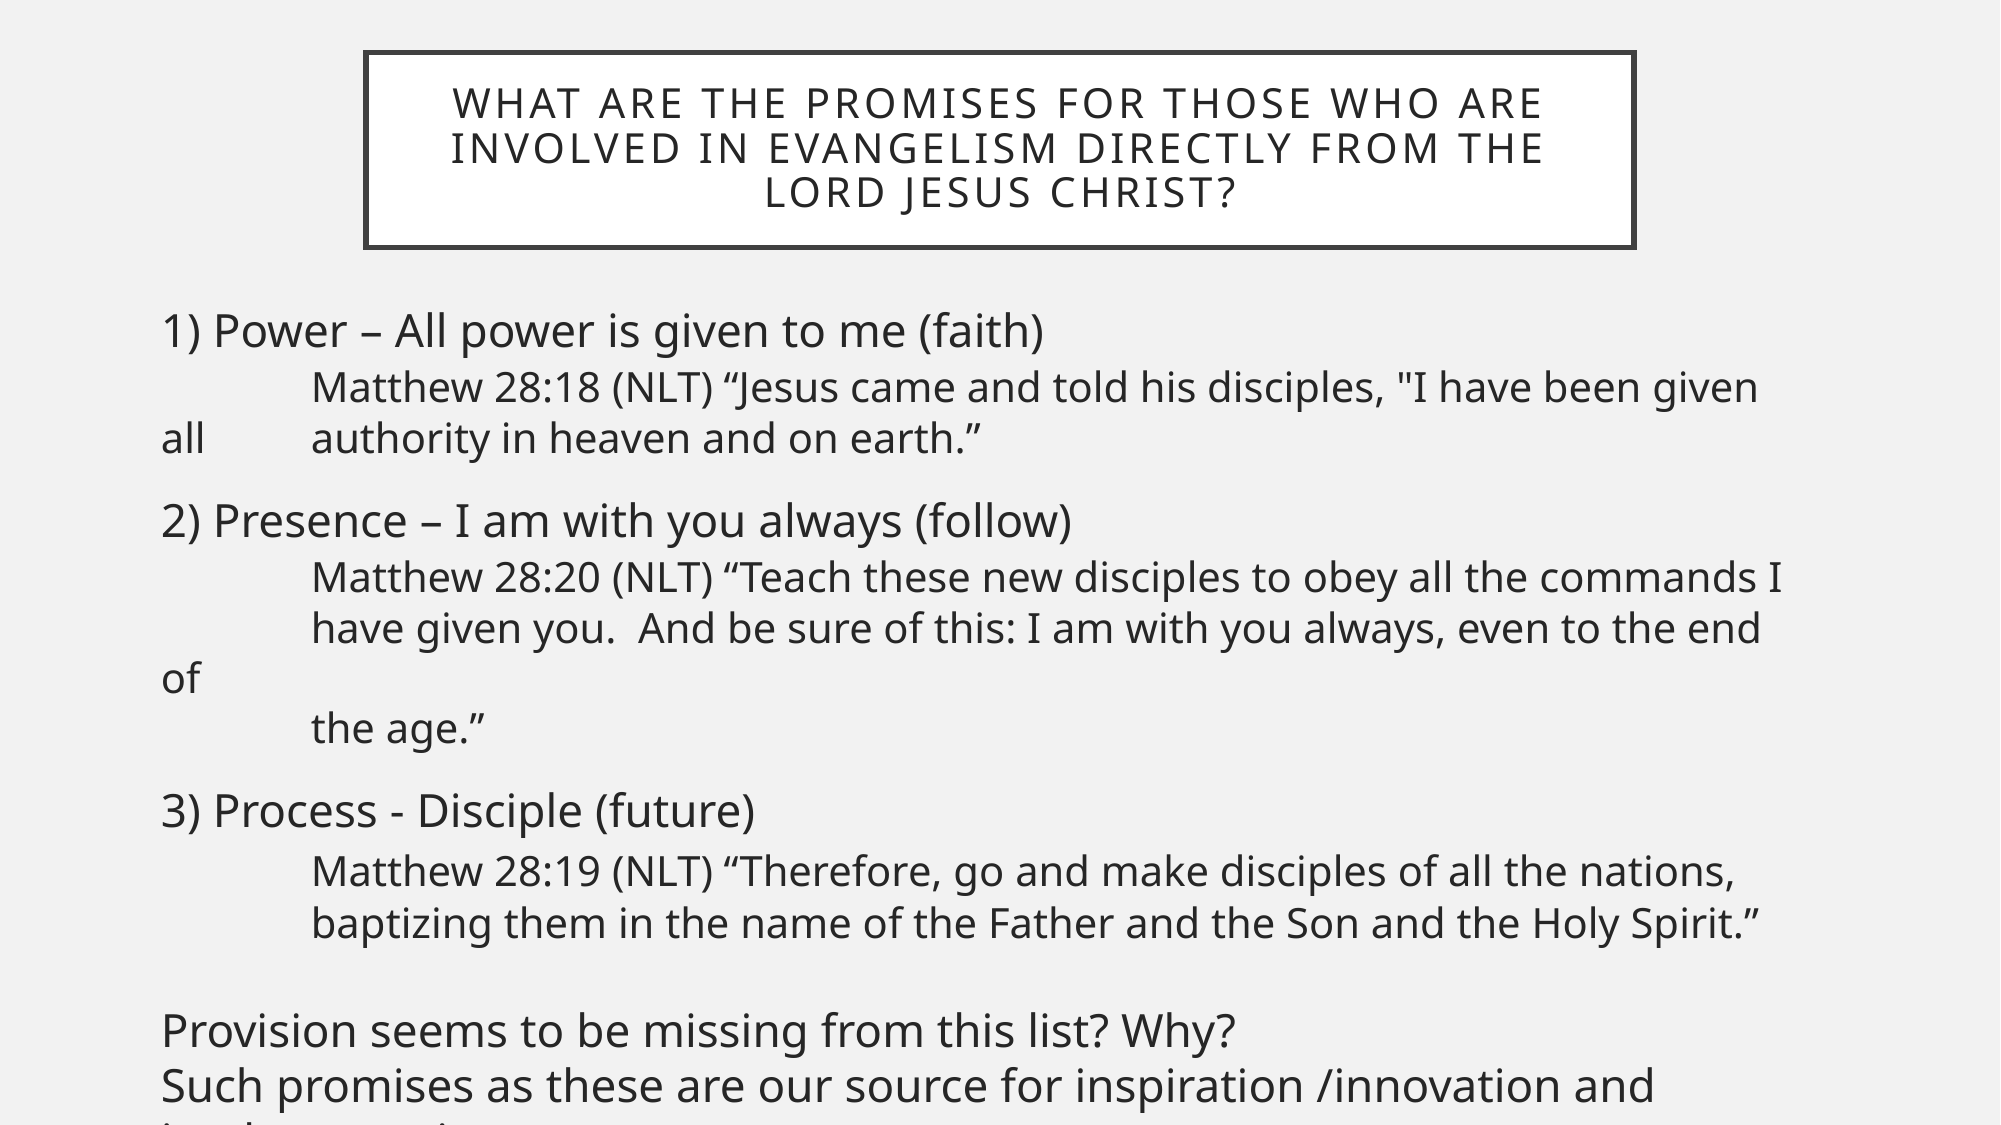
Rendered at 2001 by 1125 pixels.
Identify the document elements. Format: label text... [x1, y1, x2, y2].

list 1) Power – All power is given to me (faith) Matthew 28:18 (NLT) “Jesus came and told his disciples, "I have been given all authority in heaven and on earth.” 2) Presence – I am with you always (follow) Matthew 28:20 (NLT) “Teach these new disciples to obey all the commands I have given you. And be sure of this: I am with you always, even to the end of the age.” 3) Process - Disciple (future) Matthew 28:19 (NLT) “Therefore, go and make disciples of all the nations, baptizing them in the name of the Father and the Son and the Holy Spirit.” Provision seems to be missing from this list? Why? Such promises as these are our source for inspiration /innovation and implementation. [145, 294, 1802, 1092]
title What are the promises for those who are involved in Evangelism directly from the Lord Jesus Christ? [363, 50, 1637, 250]
